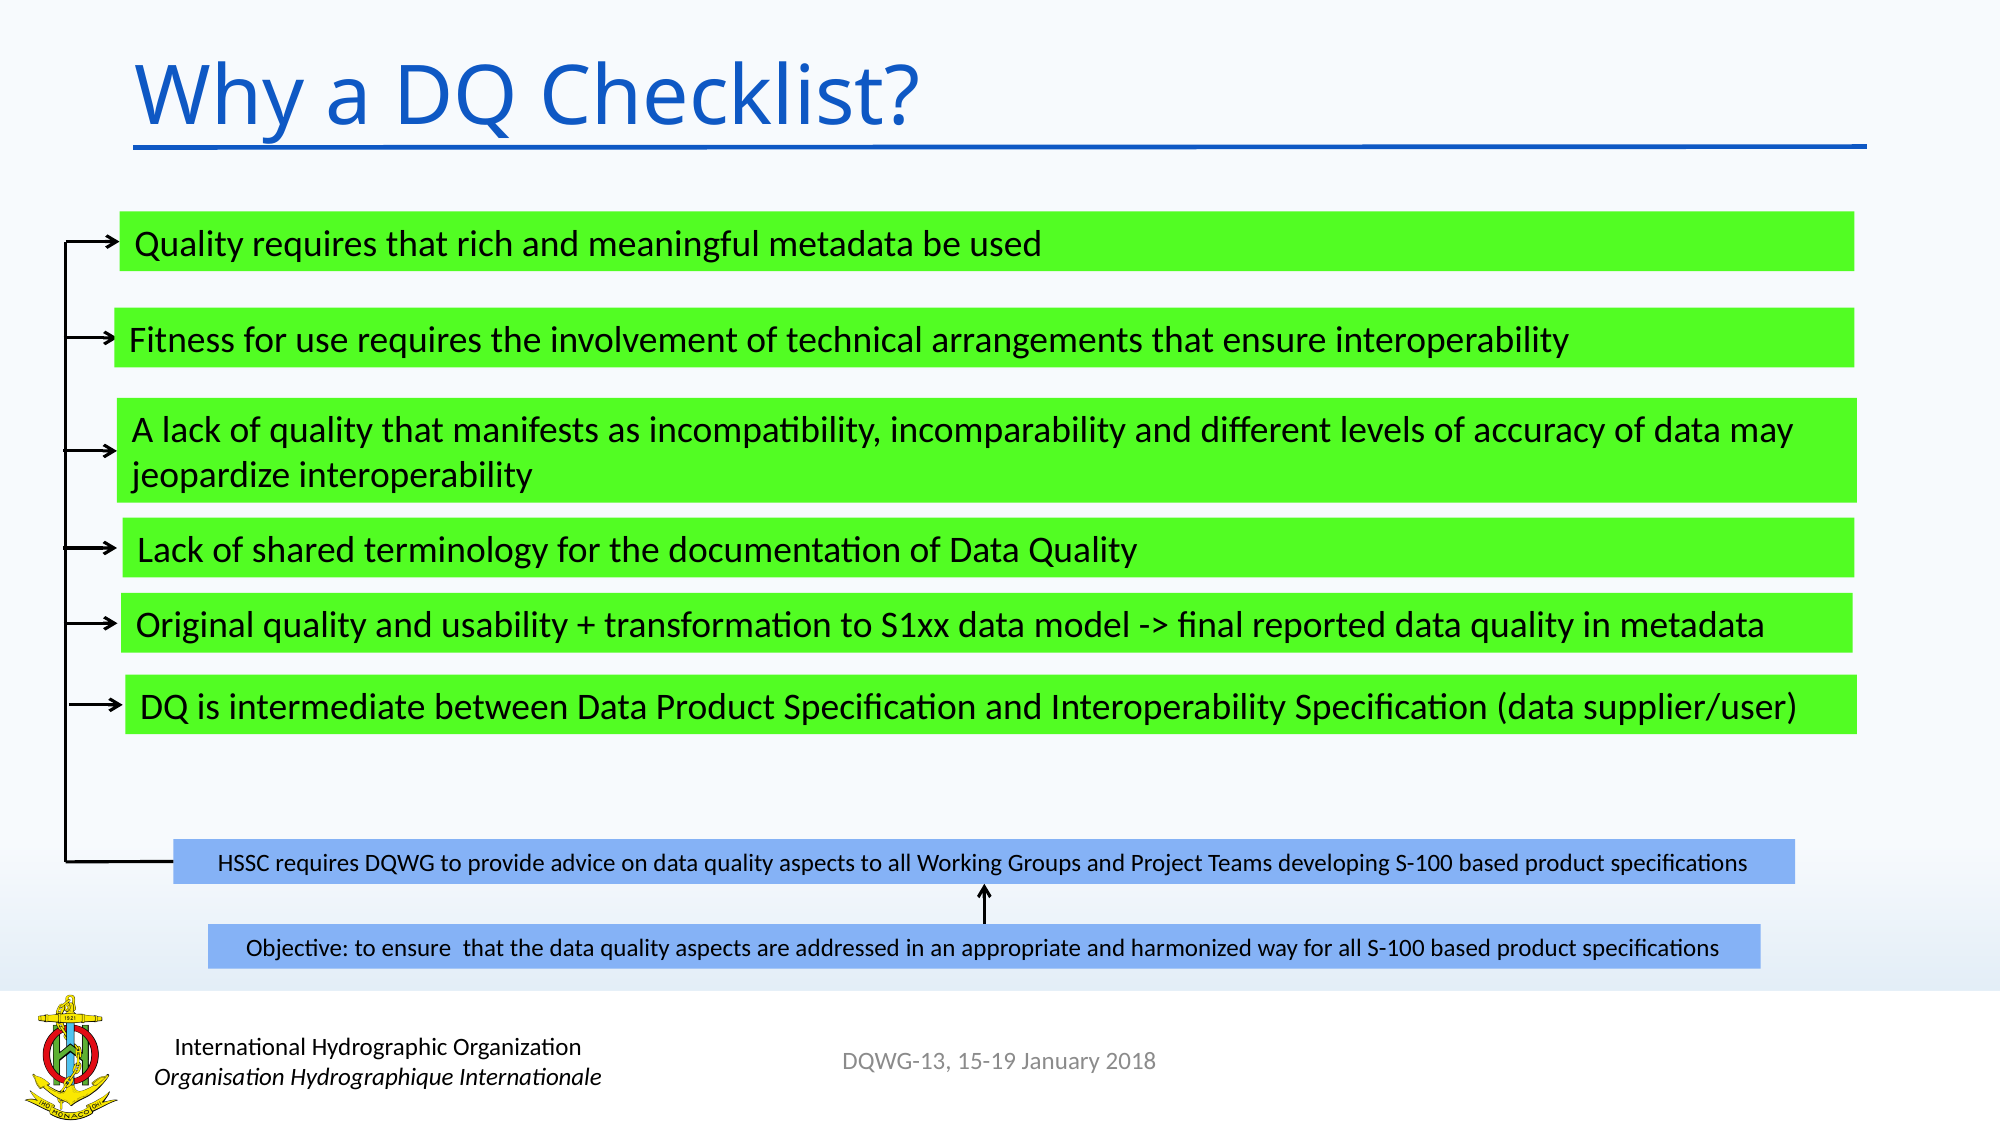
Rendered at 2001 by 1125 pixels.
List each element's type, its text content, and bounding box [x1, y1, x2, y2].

text_box Objective: to ensure that the data quality aspects are addressed in an appropriate and harmonized way for all S-100 based product specifications [208, 924, 1761, 969]
title Why a DQ Checklist? [119, 45, 1593, 150]
text_box Lack of shared terminology for the documentation of Data Quality [122, 517, 1855, 578]
text_box Quality requires that rich and meaningful metadata be used [119, 211, 1855, 272]
text_box DQ is intermediate between Data Product Specification and Interoperability Specification (data supplier/user) [125, 674, 1857, 735]
text_box Fitness for use requires the involvement of technical arrangements that ensure interoperability [114, 307, 1855, 368]
text_box A lack of quality that manifests as incompatibility, incomparability and different levels of accuracy of data may jeopardize interoperability [116, 397, 1857, 503]
text_box HSSC requires DQWG to provide advice on data quality aspects to all Working Groups and Project Teams developing S-100 based product specifications [173, 839, 1796, 884]
list [119, 219, 1866, 964]
picture [17, 990, 122, 1125]
footer DQWG-13, 15-19 January 2018 [662, 1029, 1338, 1090]
text_box Original quality and usability + transformation to S1xx data model -> final reported data quality in metadata [121, 592, 1853, 653]
